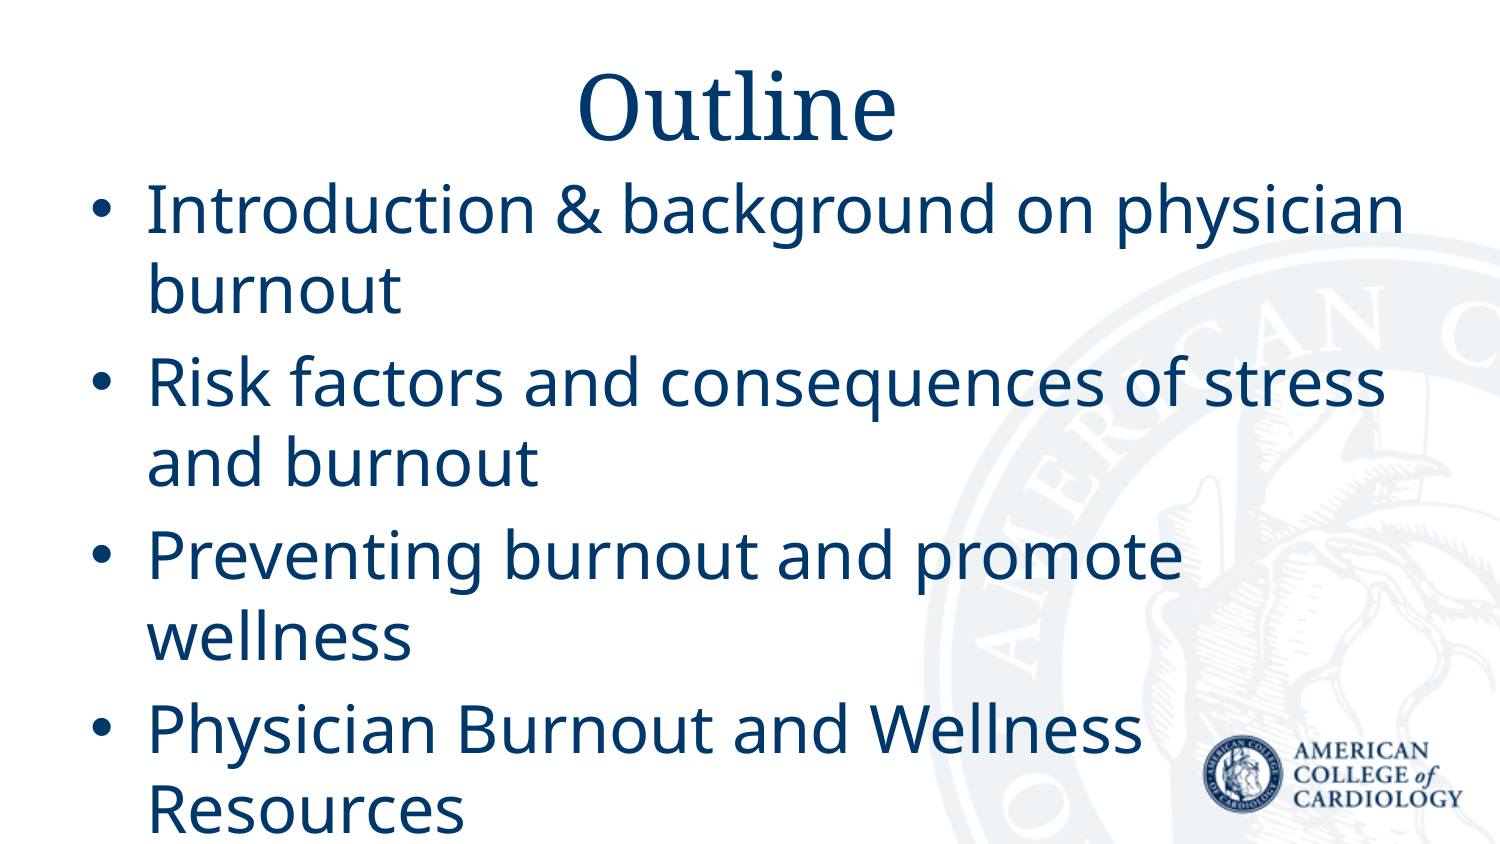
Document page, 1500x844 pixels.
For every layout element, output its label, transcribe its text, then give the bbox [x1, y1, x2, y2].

list Introduction & background on physician burnout Risk factors and consequences of stress and burnout Preventing burnout and promote wellness Physician Burnout and Wellness Resources [75, 159, 1425, 717]
title Outline [75, 33, 1425, 159]
picture [0, 0, 1500, 844]
